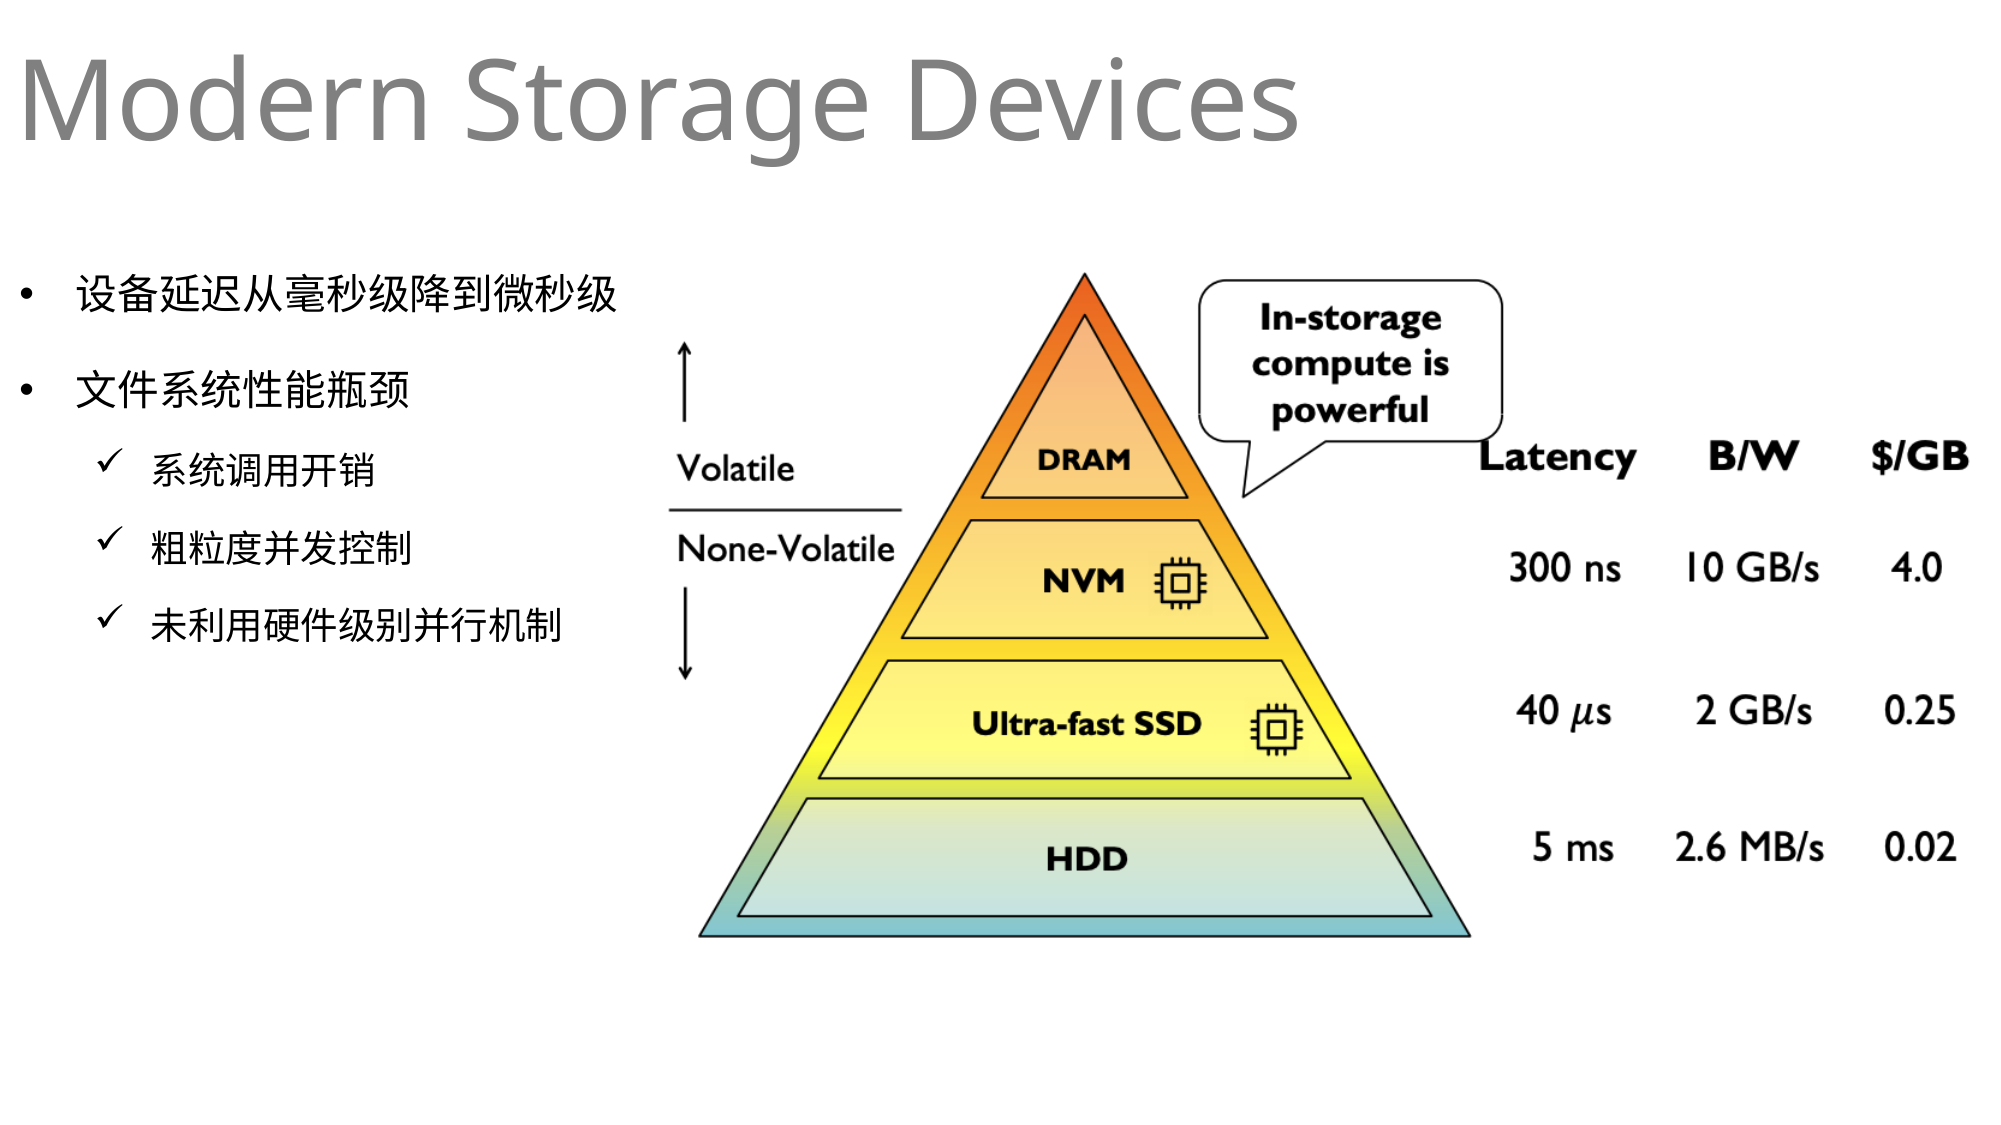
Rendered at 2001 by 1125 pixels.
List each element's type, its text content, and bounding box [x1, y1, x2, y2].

picture [655, 259, 1996, 951]
subtitle 设备延迟从毫秒级降到微秒级 文件系统性能瓶颈 系统调用开销 粗粒度并发控制 未利用硬件级别并行机制 [4, 235, 1230, 1043]
title Modern Storage Devices [0, 0, 1500, 173]
